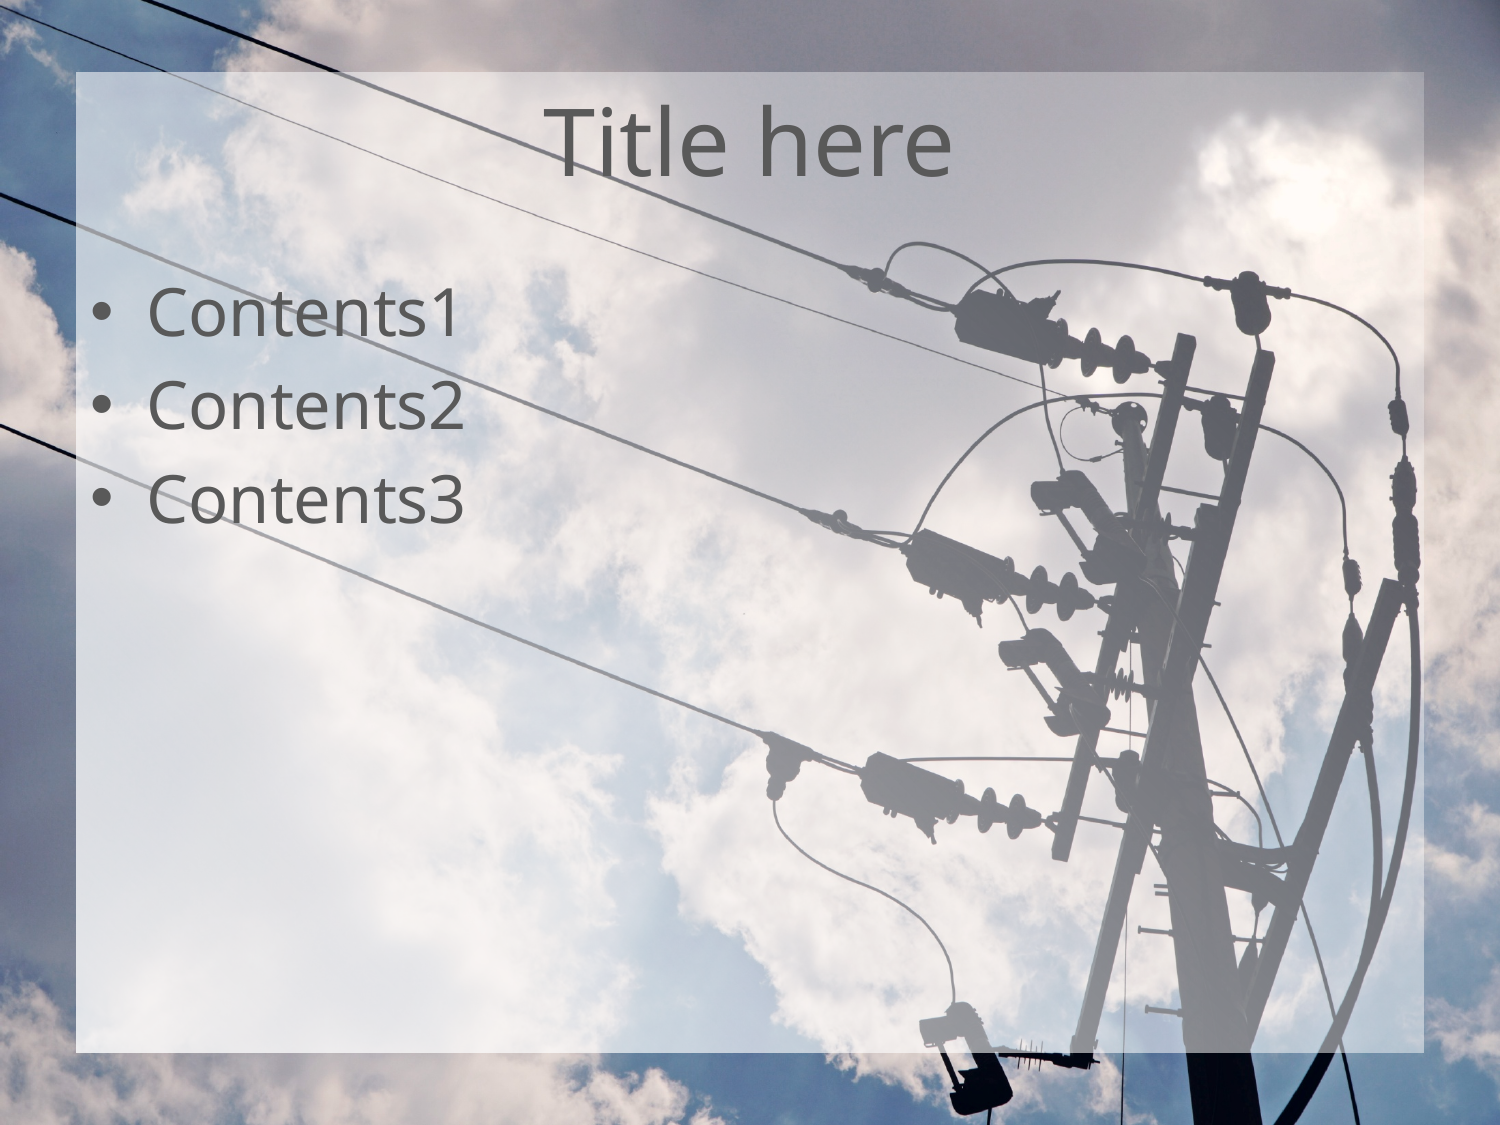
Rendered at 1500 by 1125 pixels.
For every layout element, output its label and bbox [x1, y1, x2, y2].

text_box [0, 0, 1500, 1125]
